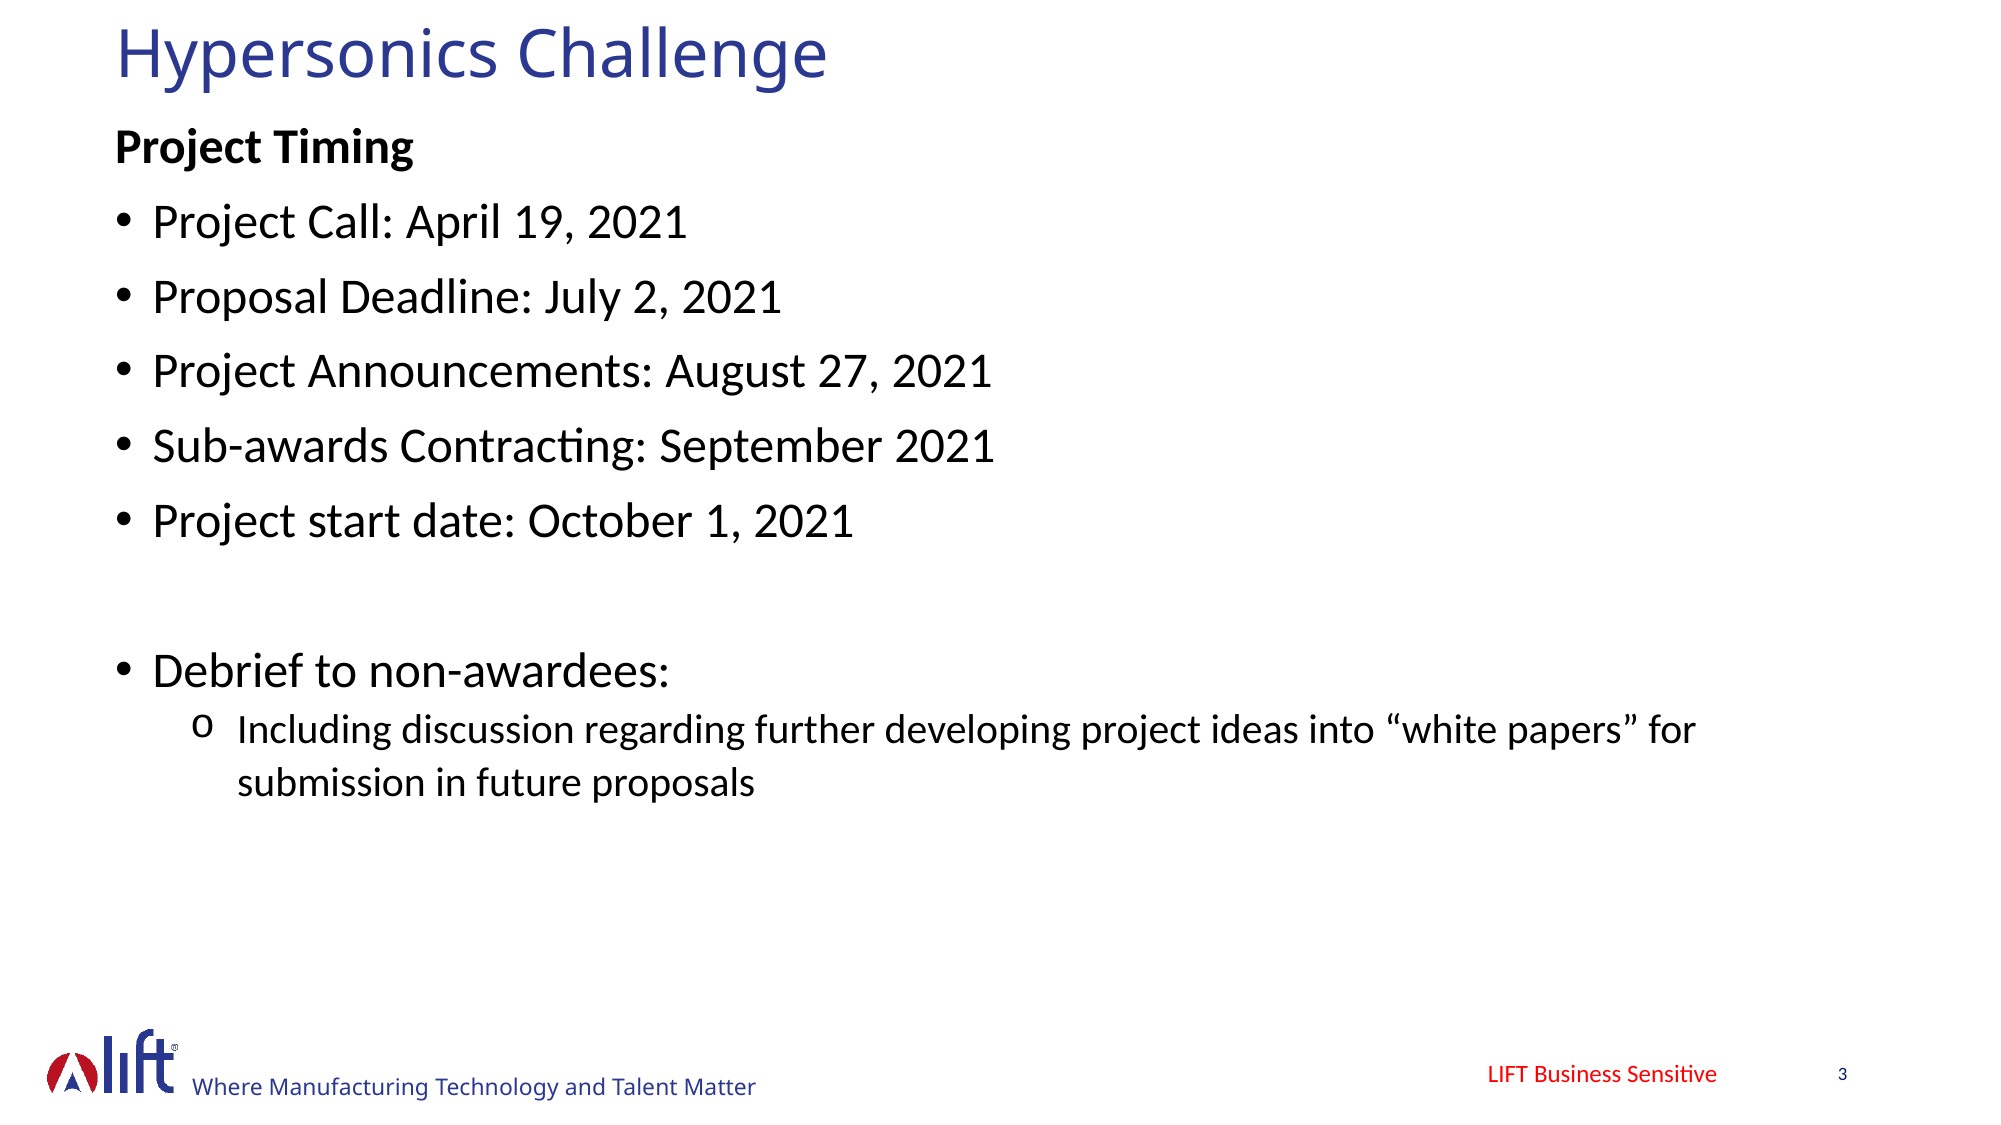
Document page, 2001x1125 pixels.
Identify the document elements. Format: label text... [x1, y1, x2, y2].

picture [47, 1029, 178, 1093]
list Project Timing Project Call: April 19, 2021 Proposal Deadline: July 2, 2021 Project Announcements: August 27, 2021 Sub-awards Contracting: September 2021 Project start date: October 1, 2021 Debrief to non-awardees: Including discussion regarding further developing project ideas into “white papers” for submission in future proposals [100, 112, 1826, 906]
title Hypersonics Challenge [100, 0, 1826, 112]
slide_number 3 [1412, 1042, 1863, 1103]
text_box LIFT Business Sensitive [1473, 1049, 1802, 1095]
